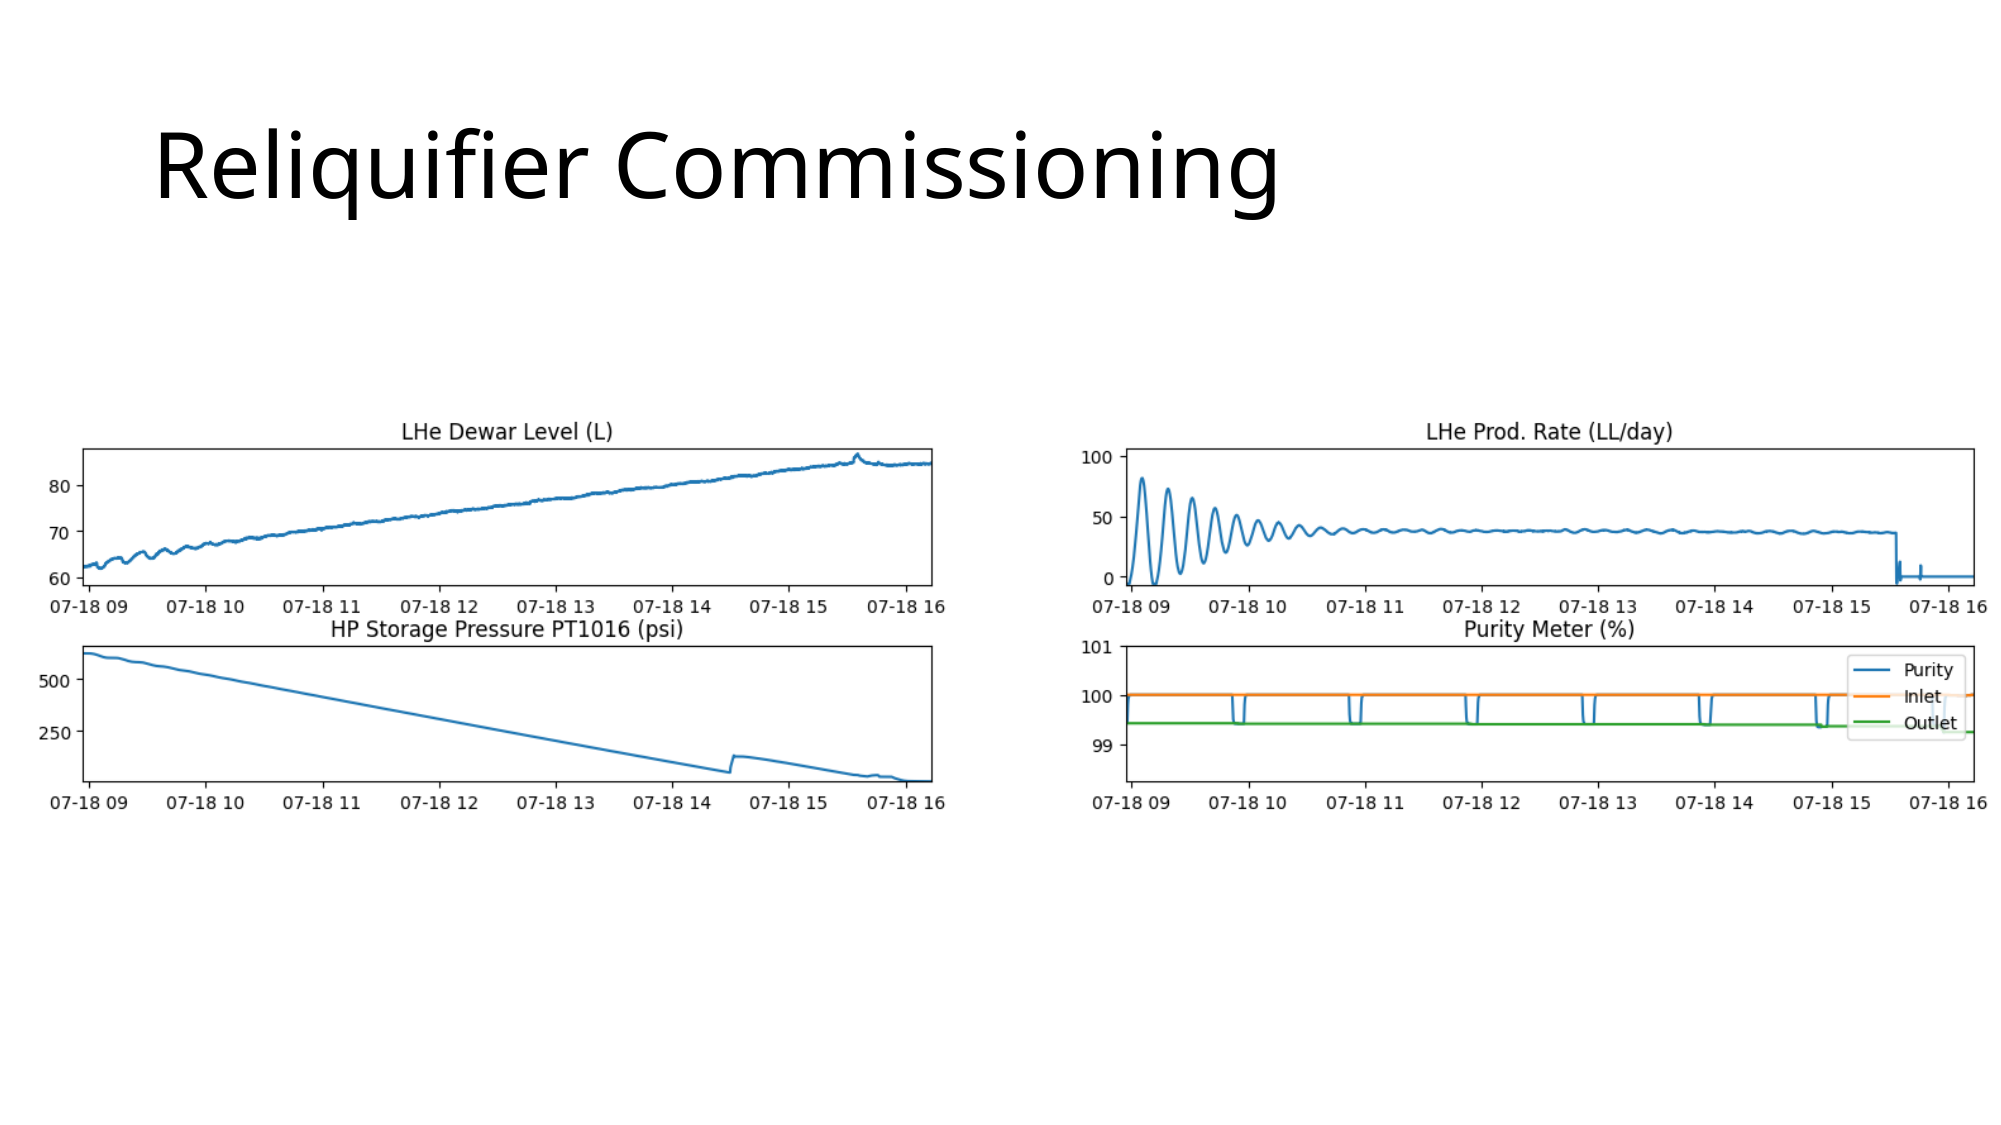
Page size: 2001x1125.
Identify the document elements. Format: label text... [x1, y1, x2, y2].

picture [19, 411, 2001, 815]
title Reliquifier Commissioning [137, 59, 1863, 278]
